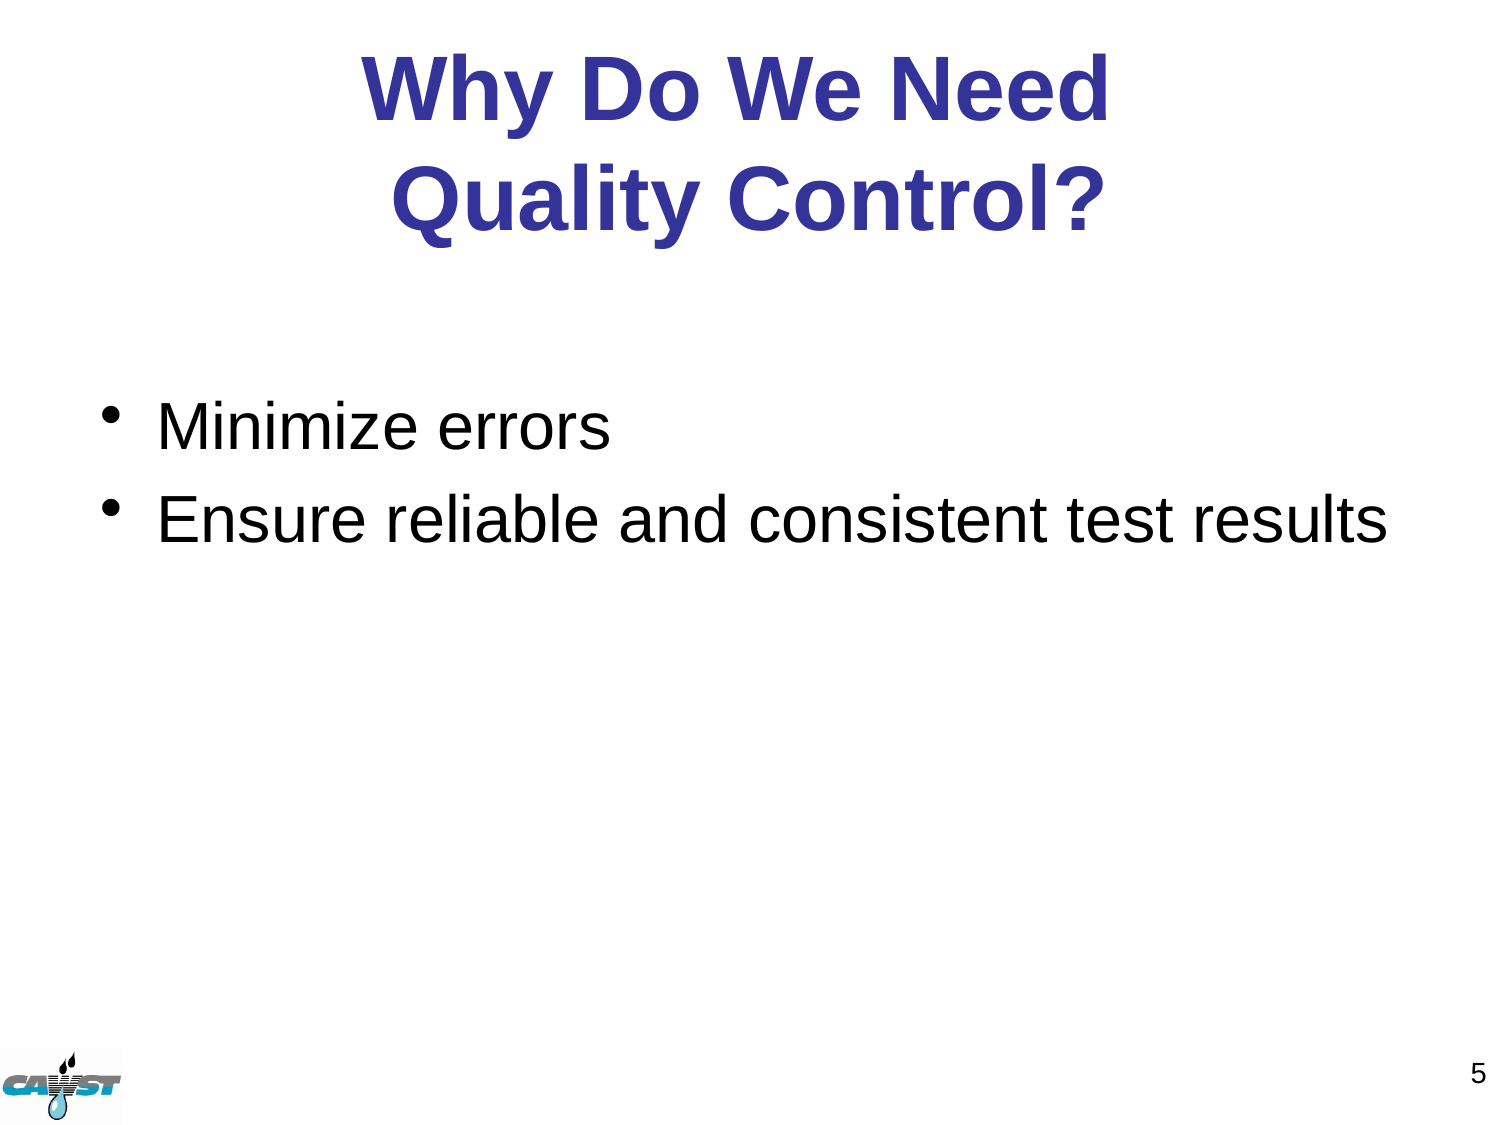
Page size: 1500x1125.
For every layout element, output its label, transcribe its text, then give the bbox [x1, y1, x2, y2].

title Why Do We Need Quality Control? [75, 45, 1425, 233]
list Minimize errors Ensure reliable and consistent test results [85, 375, 1436, 1118]
picture [0, 1048, 123, 1125]
slide_number 5 [1151, 1046, 1500, 1125]
